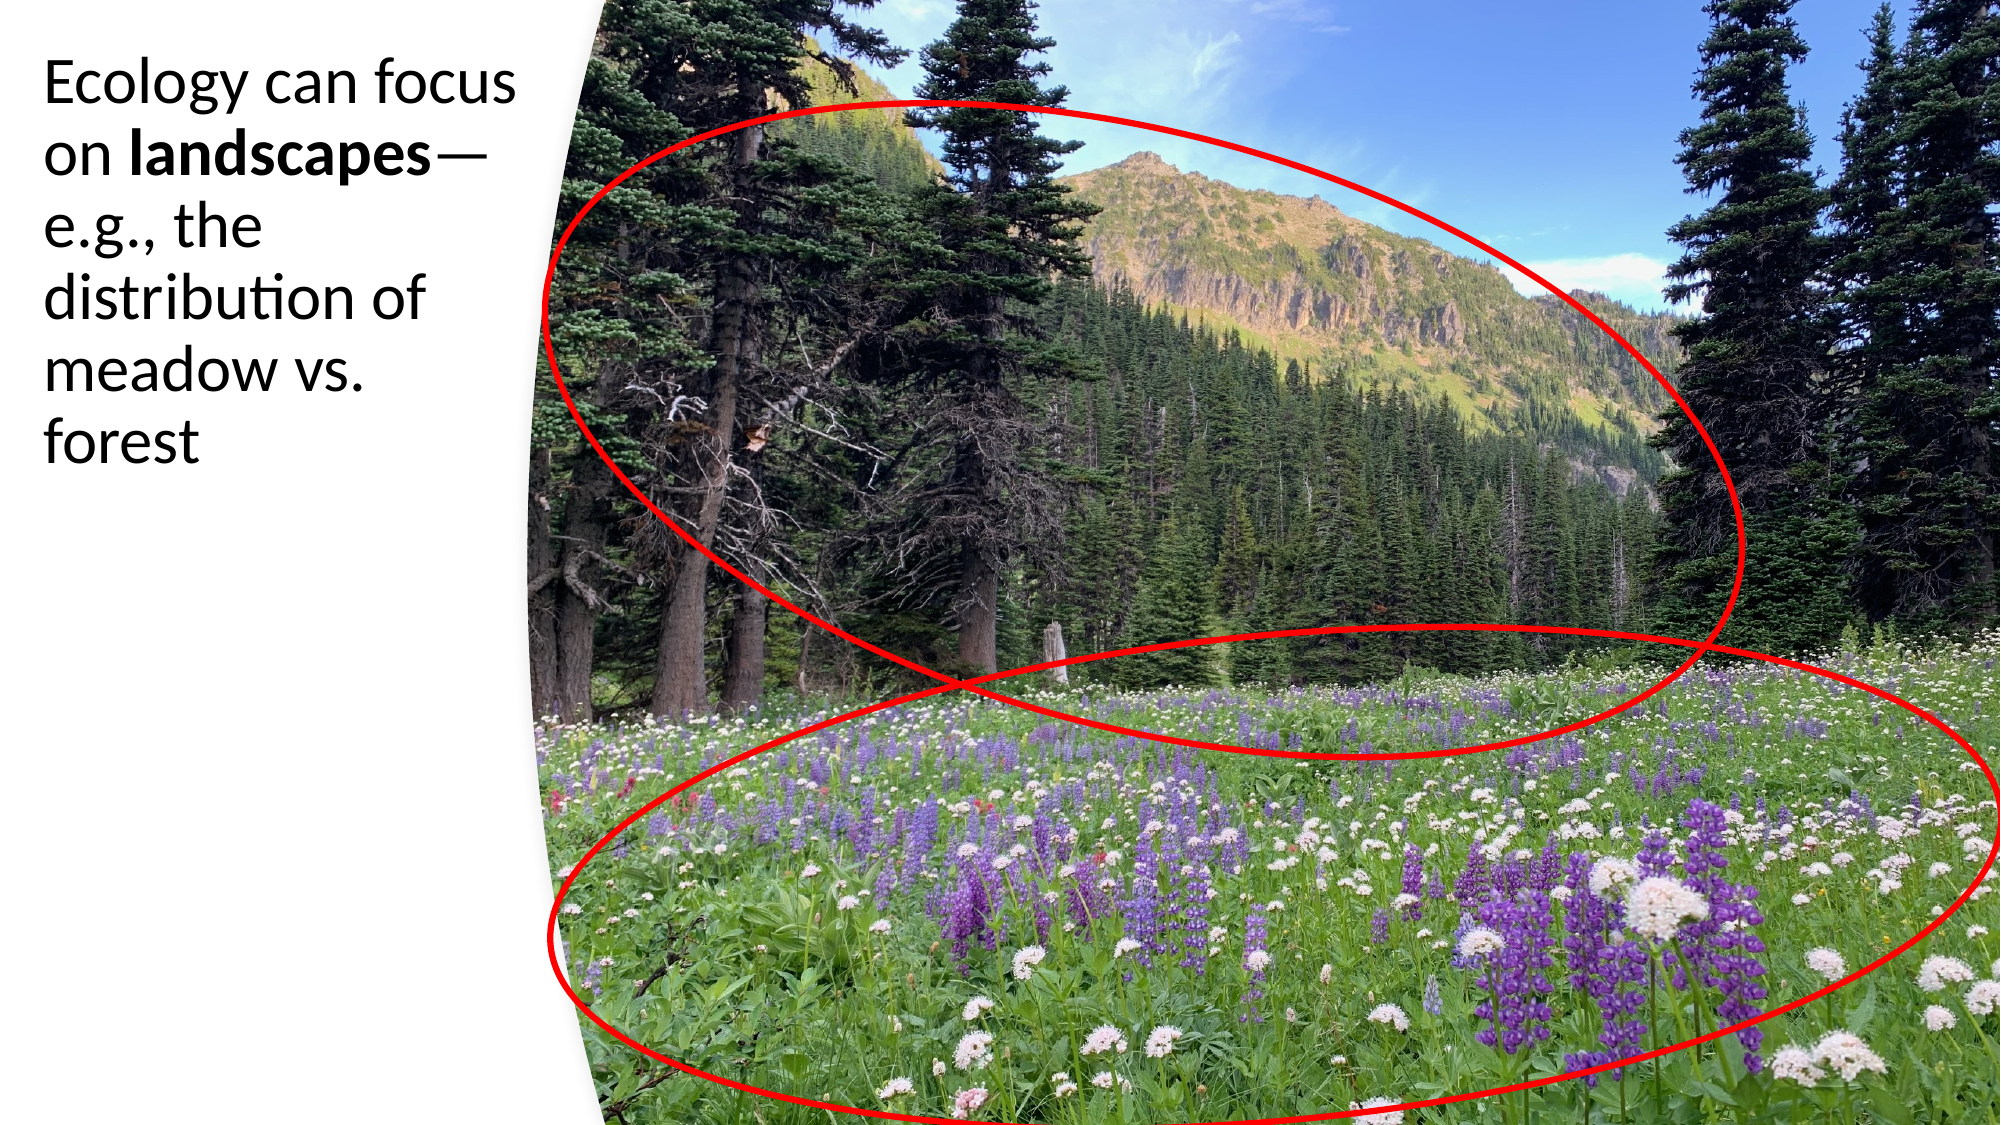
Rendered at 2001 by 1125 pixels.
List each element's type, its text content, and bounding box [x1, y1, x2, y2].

picture [527, 0, 2000, 1125]
list Ecology can focus on landscapes—e.g., the distribution of meadow vs. forest [28, 38, 527, 1087]
